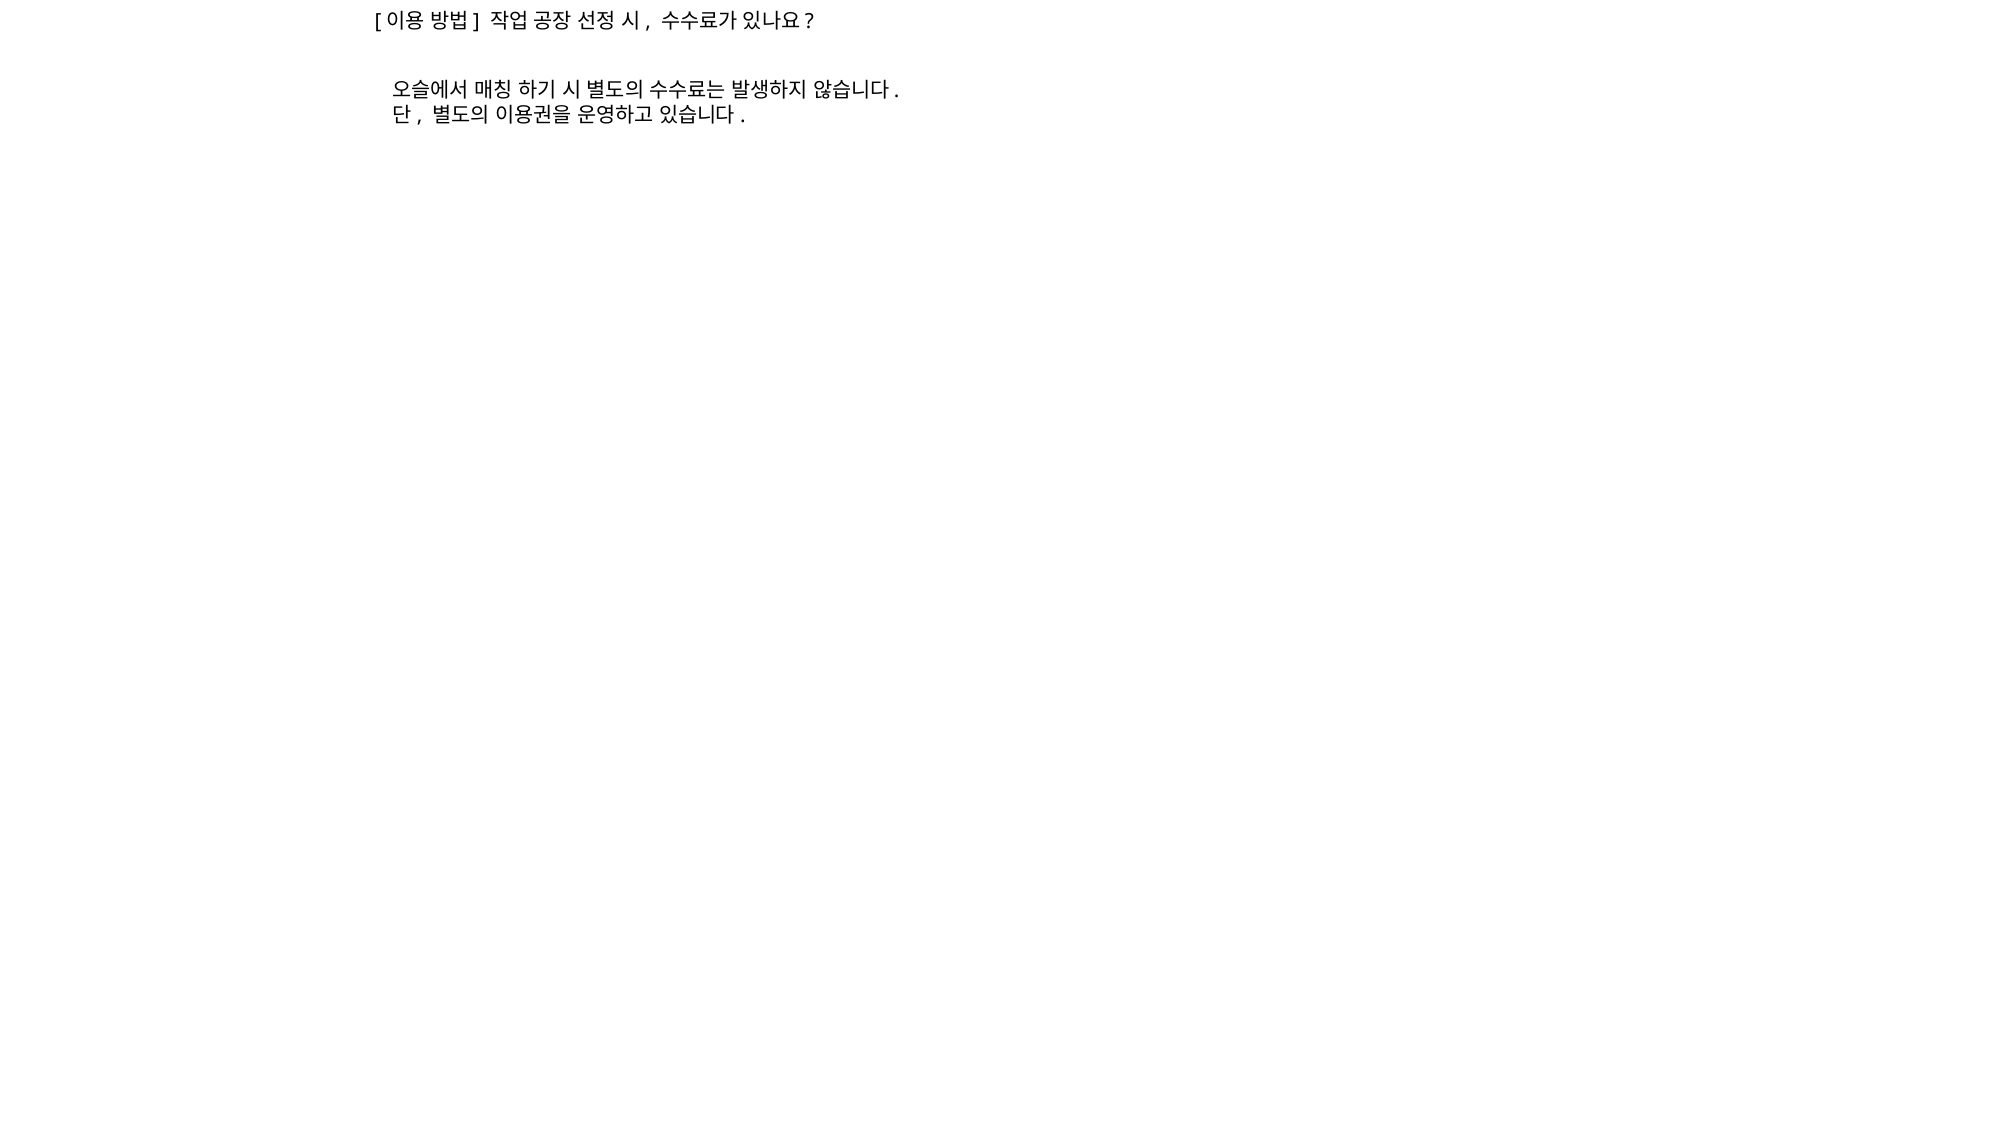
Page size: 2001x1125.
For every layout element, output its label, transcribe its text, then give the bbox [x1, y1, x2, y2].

text_box 오슬에서 매칭 하기 시 별도의 수수료는 발생하지 않습니다. 단, 별도의 이용권을 운영하고 있습니다. [378, 69, 915, 135]
text_box [이용 방법] 작업 공장 선정 시, 수수료가 있나요? [359, 0, 829, 40]
